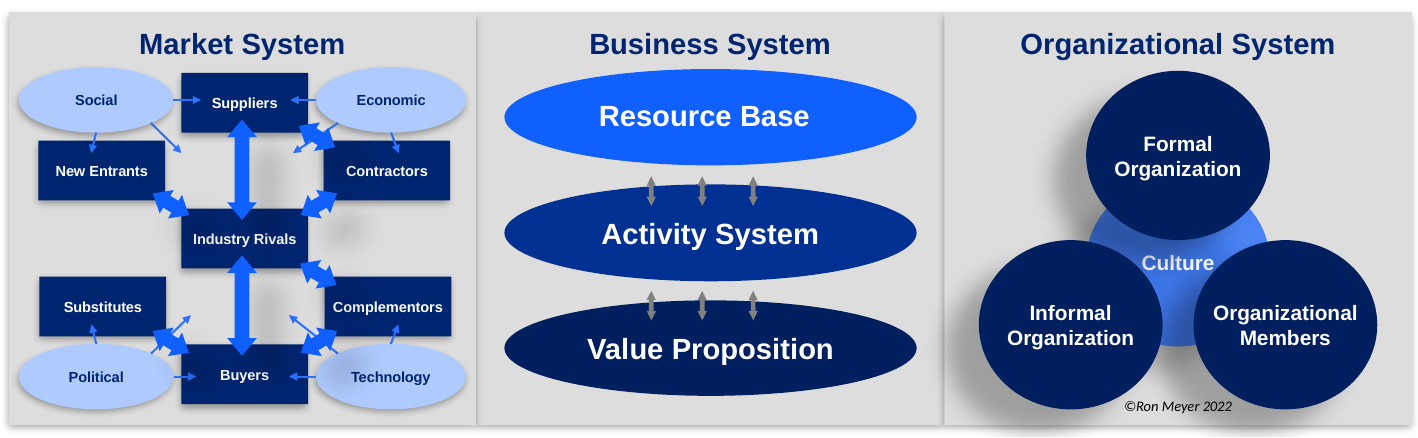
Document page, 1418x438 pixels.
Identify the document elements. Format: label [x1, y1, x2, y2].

text_box [8, 11, 1412, 426]
